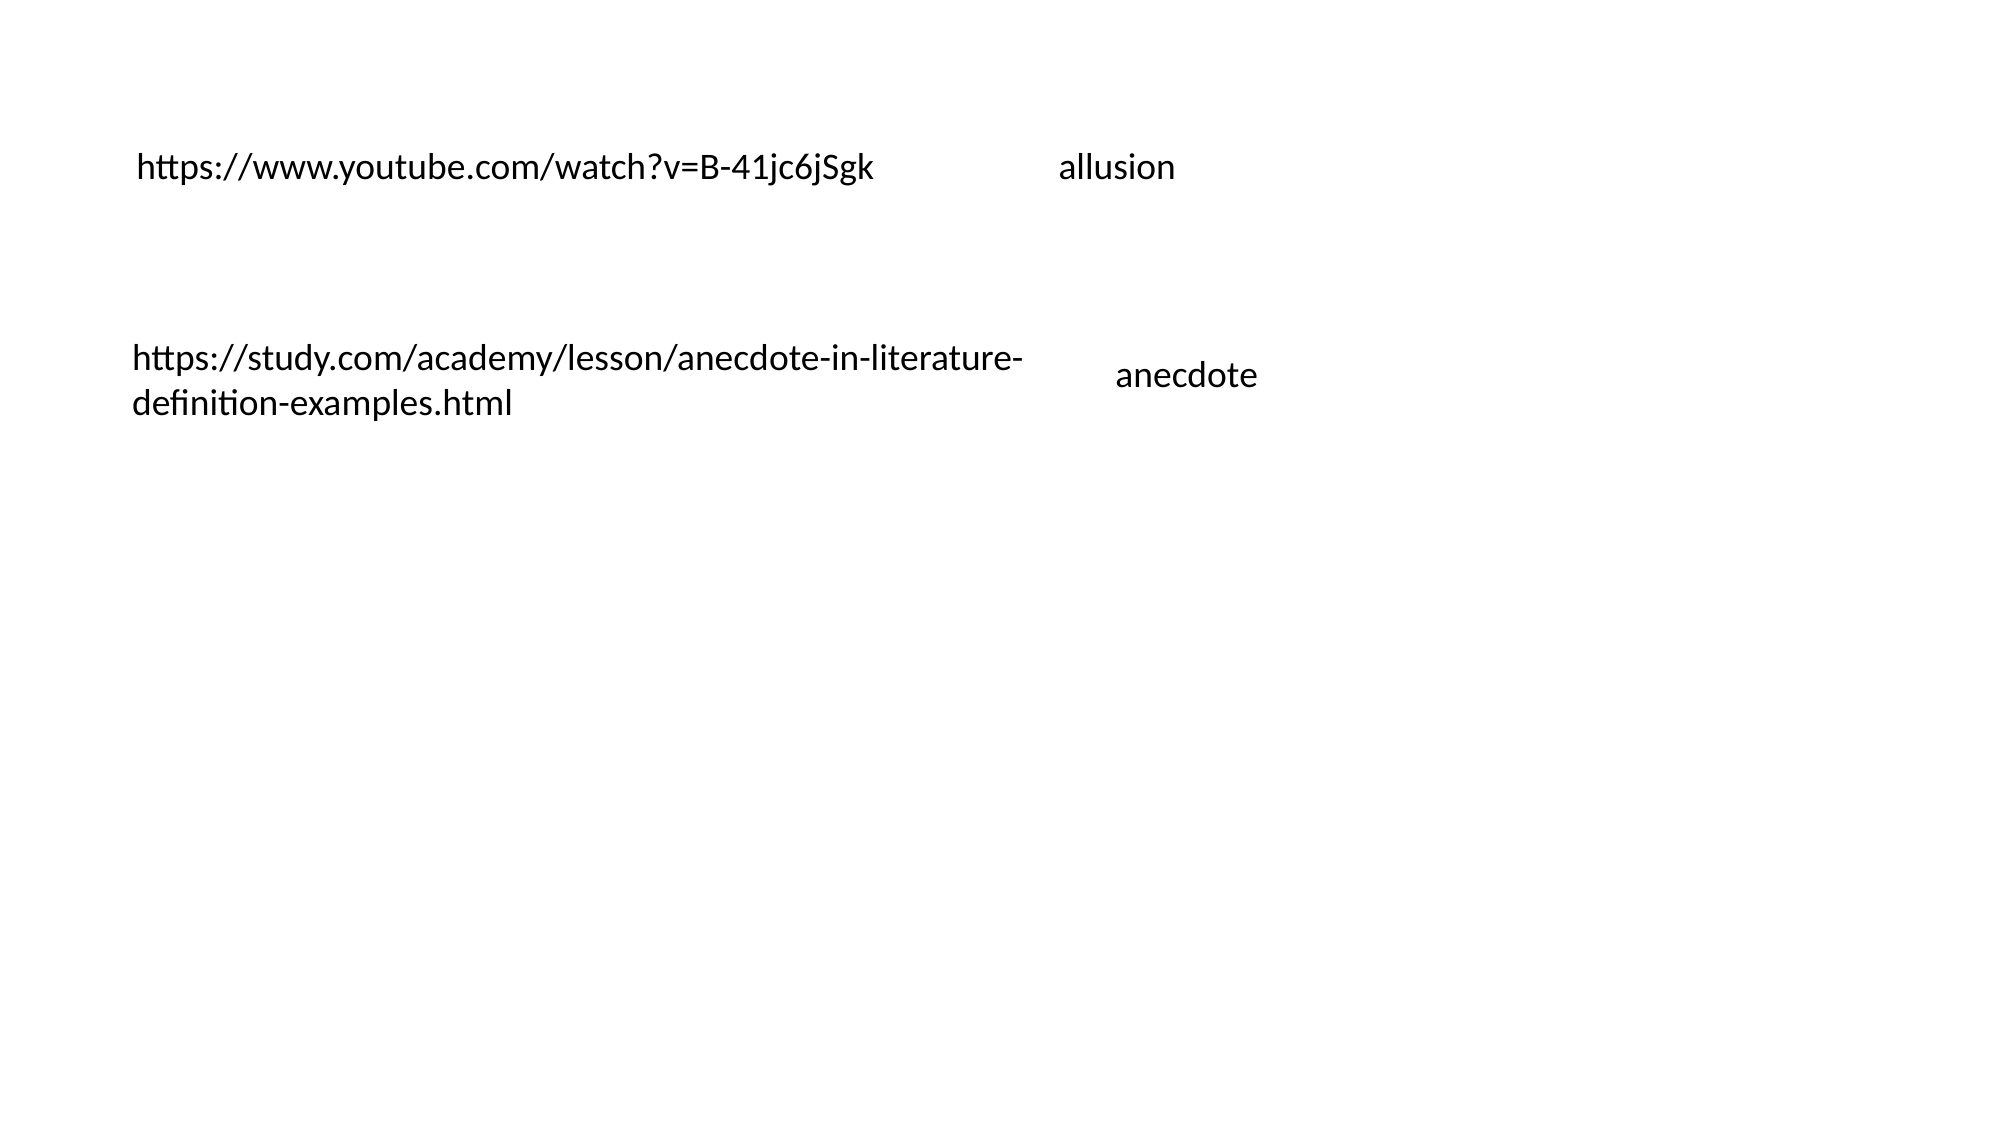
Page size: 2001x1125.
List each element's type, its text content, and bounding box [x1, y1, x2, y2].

text_box https://www.youtube.com/watch?v=B-41jc6jSgk [121, 134, 890, 195]
text_box allusion [1043, 134, 1488, 195]
text_box anecdote [1100, 342, 1488, 402]
text_box https://study.com/academy/lesson/anecdote-in-literature-definition-examples.html [117, 325, 1118, 431]
